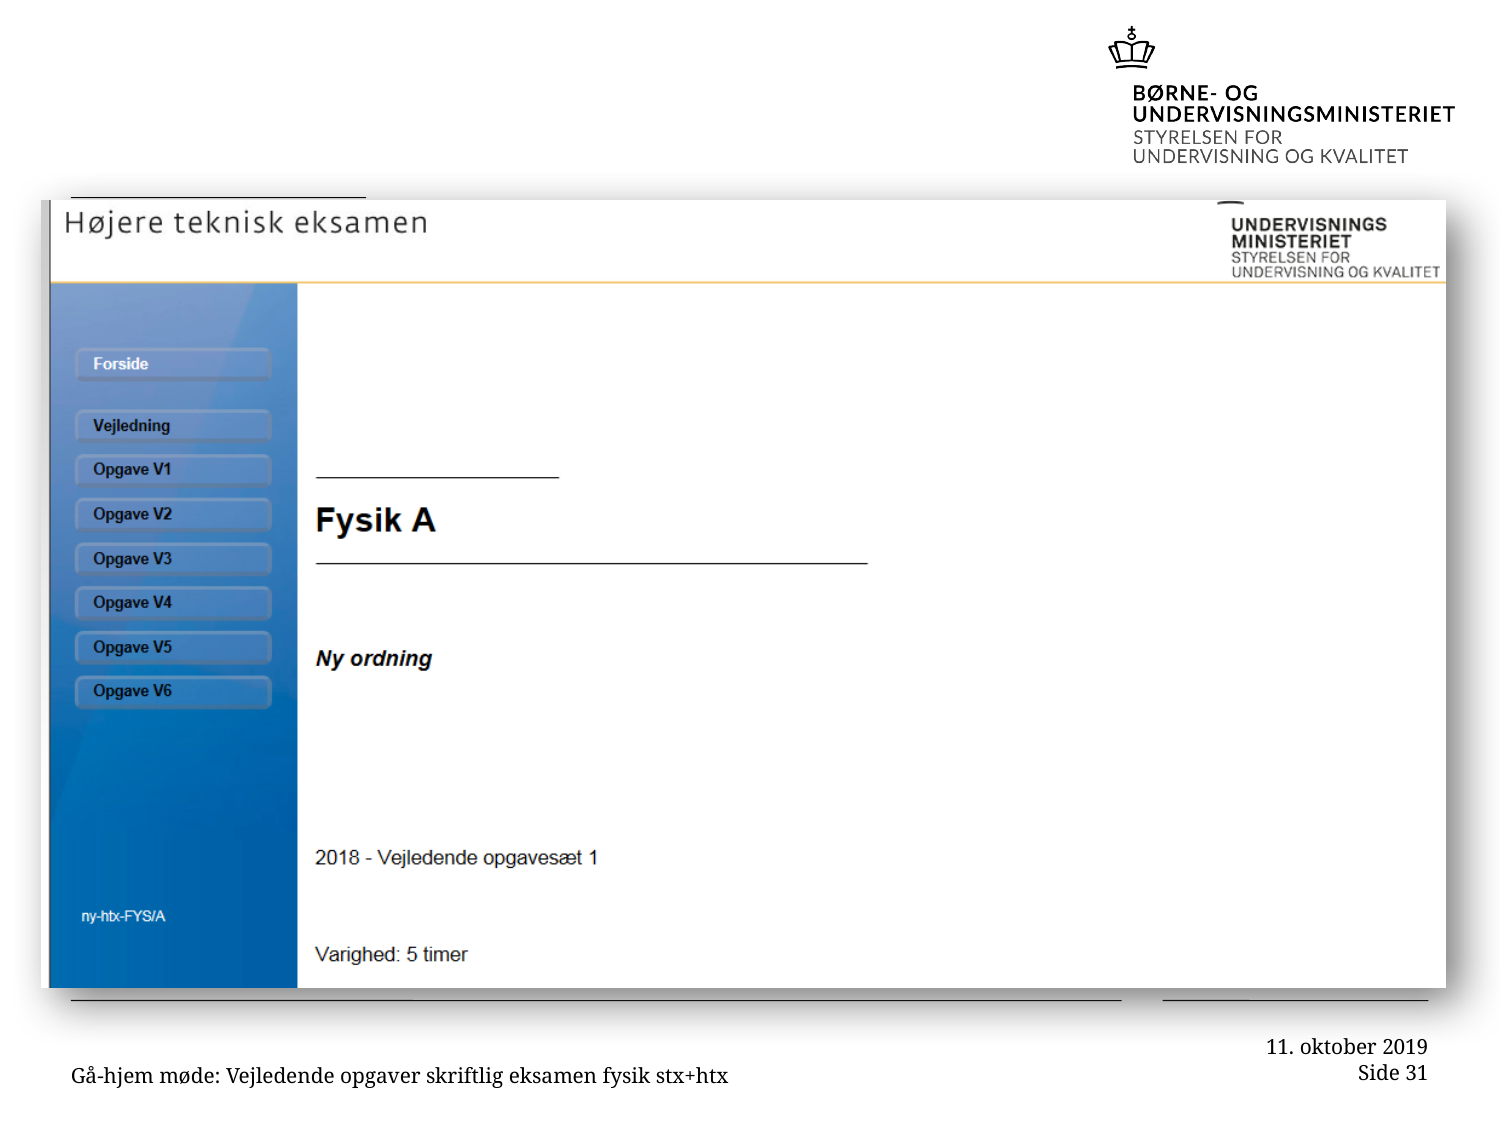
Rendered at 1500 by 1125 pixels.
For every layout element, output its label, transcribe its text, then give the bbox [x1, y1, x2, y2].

footer Gå-hjem møde: Vejledende opgaver skriftlig eksamen fysik stx+htx [70, 1033, 1122, 1088]
slide_number 11. oktober 2019 [1162, 1035, 1429, 1058]
slide_number Side 31 [1162, 1058, 1429, 1088]
picture [1104, 23, 1459, 166]
picture [41, 200, 1446, 988]
